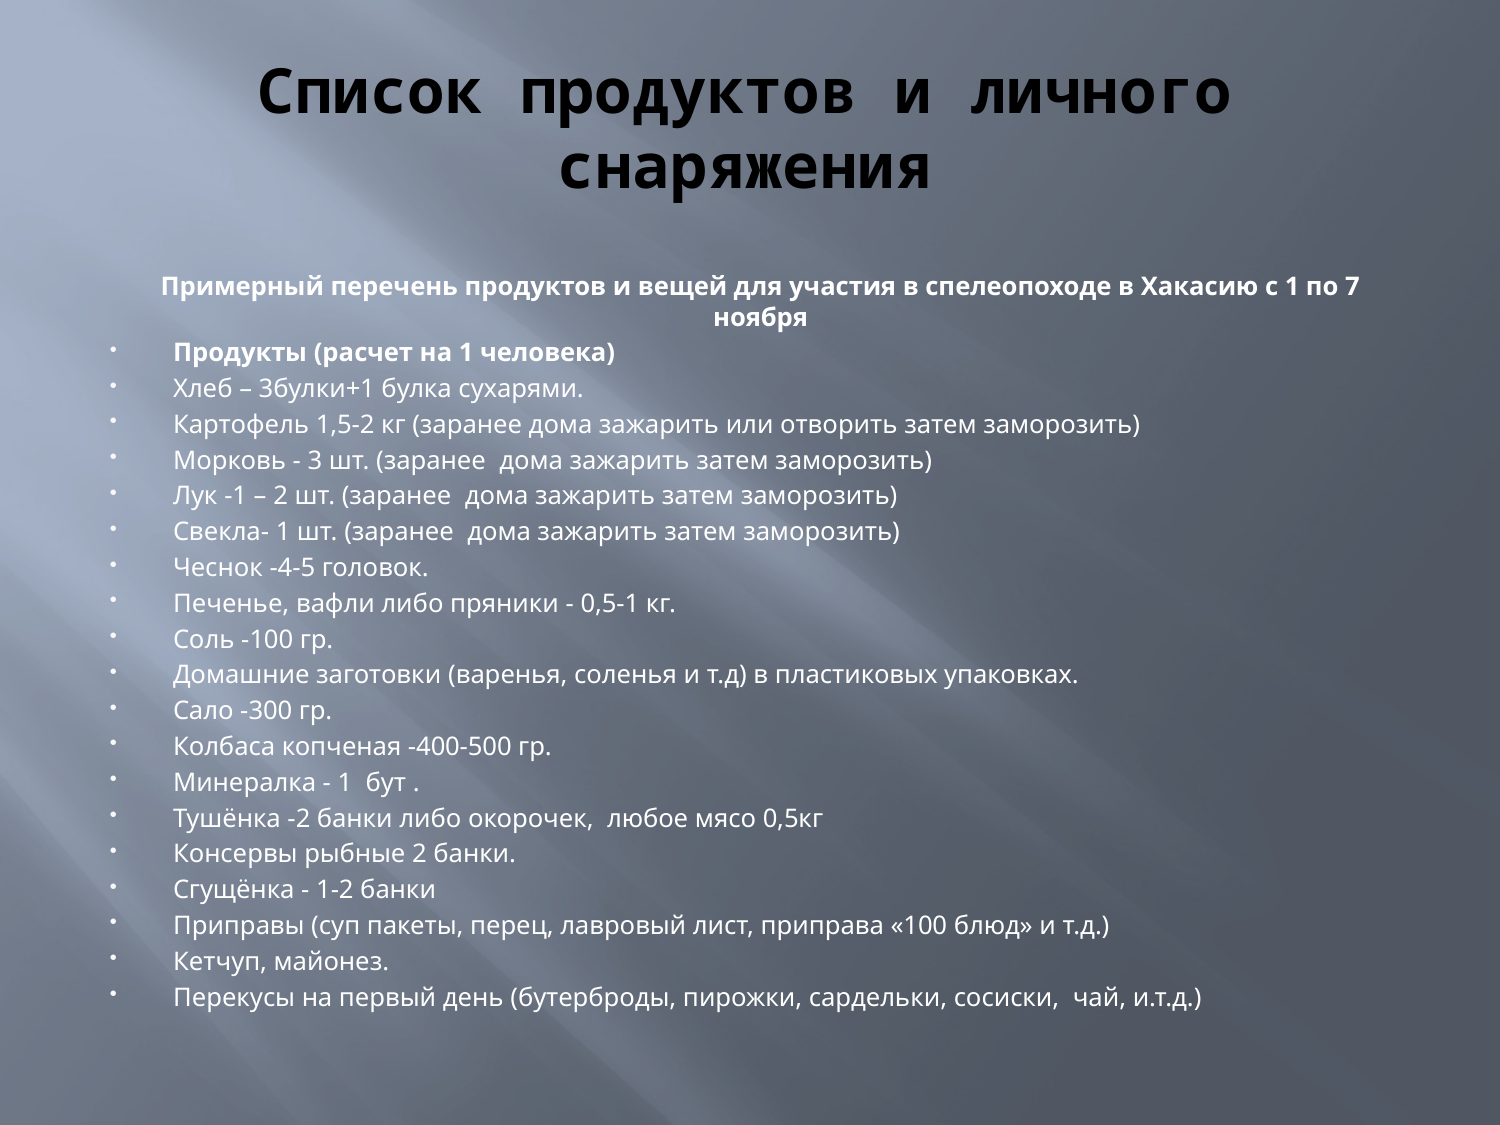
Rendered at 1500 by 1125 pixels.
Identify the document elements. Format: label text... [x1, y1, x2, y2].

title Список продуктов и личного снаряжения [70, 42, 1421, 209]
list Примерный перечень продуктов и вещей для участия в спелеопоходе в Хакасию с 1 по 7 ноября Продукты (расчет на 1 человека) Хлеб – 3булки+1 булка сухарями. Картофель 1,5-2 кг (заранее дома зажарить или отворить затем заморозить) Морковь - 3 шт. (заранее дома зажарить затем заморозить) Лук -1 – 2 шт. (заранее дома зажарить затем заморозить) Свекла- 1 шт. (заранее дома зажарить затем заморозить) Чеснок -4-5 головок. Печенье, вафли либо пряники - 0,5-1 кг. Соль -100 гр. Домашние заготовки (варенья, соленья и т.д) в пластиковых упаковках. Сало -300 гр. Колбаса копченая -400-500 гр. Минералка - 1 бут . Тушёнка -2 банки либо окорочек, любое мясо 0,5кг Консервы рыбные 2 банки. Сгущёнка - 1-2 банки Приправы (суп пакеты, перец, лавровый лист, приправа «100 блюд» и т.д.) Кетчуп, майонез. Перекусы на первый день (бутерброды, пирожки, сардельки, сосиски, чай, и.т.д.) [75, 262, 1425, 1035]
